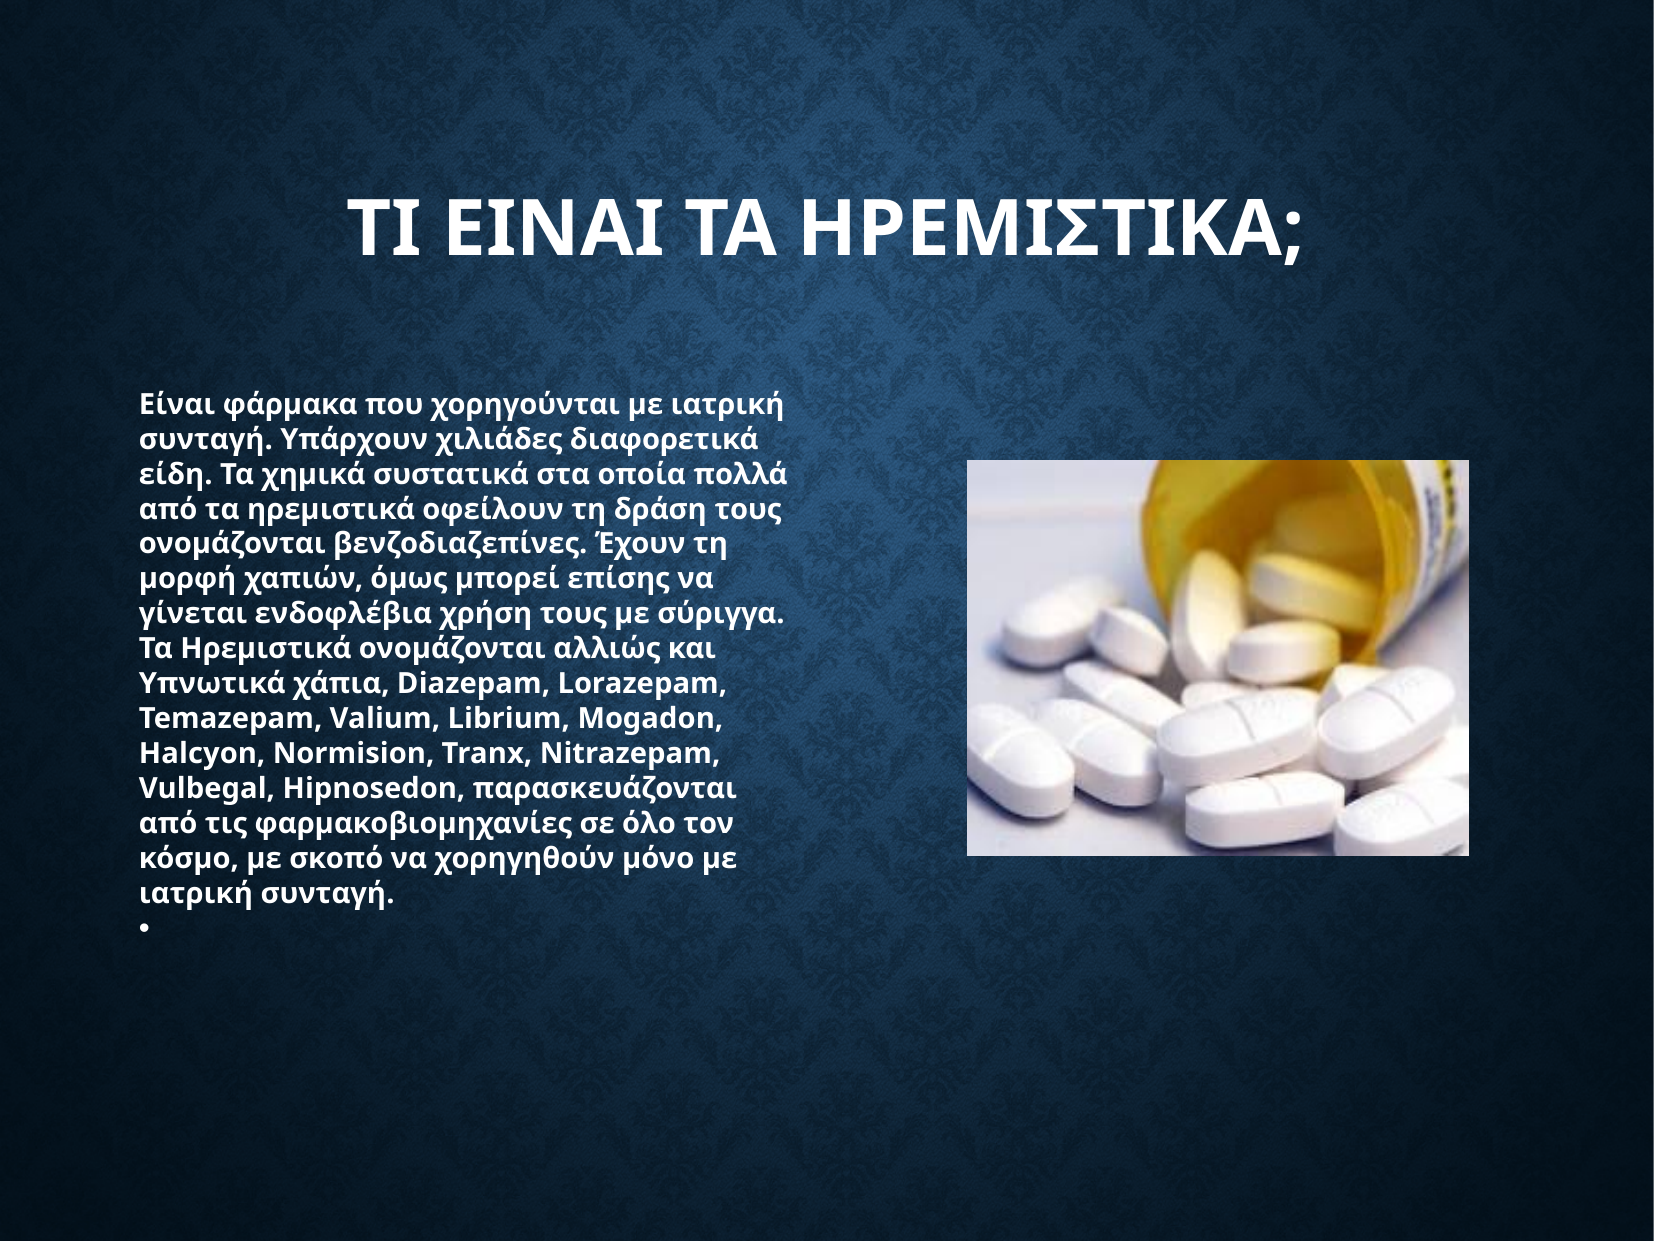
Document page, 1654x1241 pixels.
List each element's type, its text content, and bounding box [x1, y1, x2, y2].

text_box ΤΙ ΕΙΝΑΙ ΤΑ ΗΡΕΜΙΣΤΙΚΑ; [123, 110, 1529, 351]
picture [0, 0, 1654, 1241]
text_box Είναι φάρμακα που χορηγούνται με ιατρική συνταγή. Υπάρχουν χιλιάδες διαφορετικά είδη. Τα χημικά συστατικά στα οποία πολλά από τα ηρεμιστικά οφείλουν τη δράση τους ονομάζονται βενζοδιαζεπίνες. Έχουν τη μορφή χαπιών, όμως μπορεί επίσης να γίνεται ενδοφλέβια χρήση τους με σύριγγα. Τα Ηρεμιστικά ονομάζονται αλλιώς και Υπνωτικά χάπια, Diazepam, Lorazepam, Temazepam, Valium, Librium, Mogadon, Halcyon, Normision, Tranx, Nitrazepam, Vulbegal, Hipnosedon, παρασκευάζονται από τις φαρμακοβιομηχανίες σε όλο τον κόσμο, με σκοπό να χορηγηθούν μόνο με ιατρική συνταγή. [123, 377, 817, 1048]
